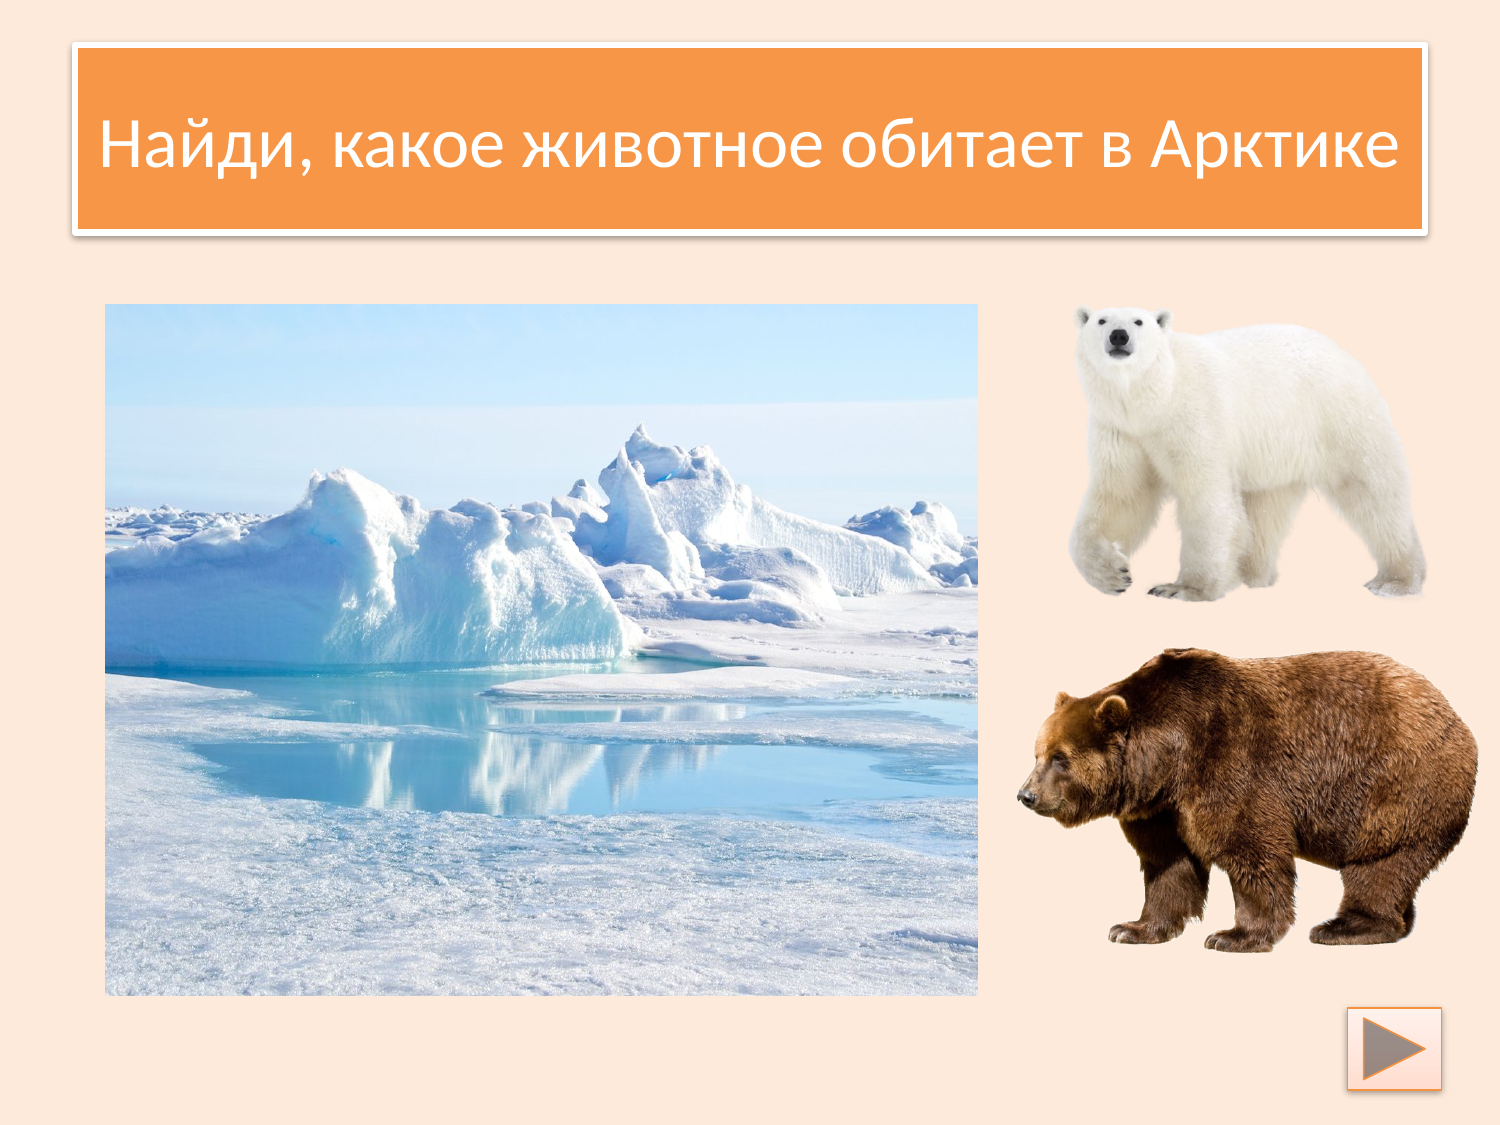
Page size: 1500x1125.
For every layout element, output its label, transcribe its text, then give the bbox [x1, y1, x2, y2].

picture [1066, 304, 1430, 603]
title Найди, какое животное обитает в Арктике [72, 42, 1428, 236]
text_box [1347, 1007, 1442, 1091]
picture [984, 620, 1500, 976]
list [105, 304, 978, 997]
